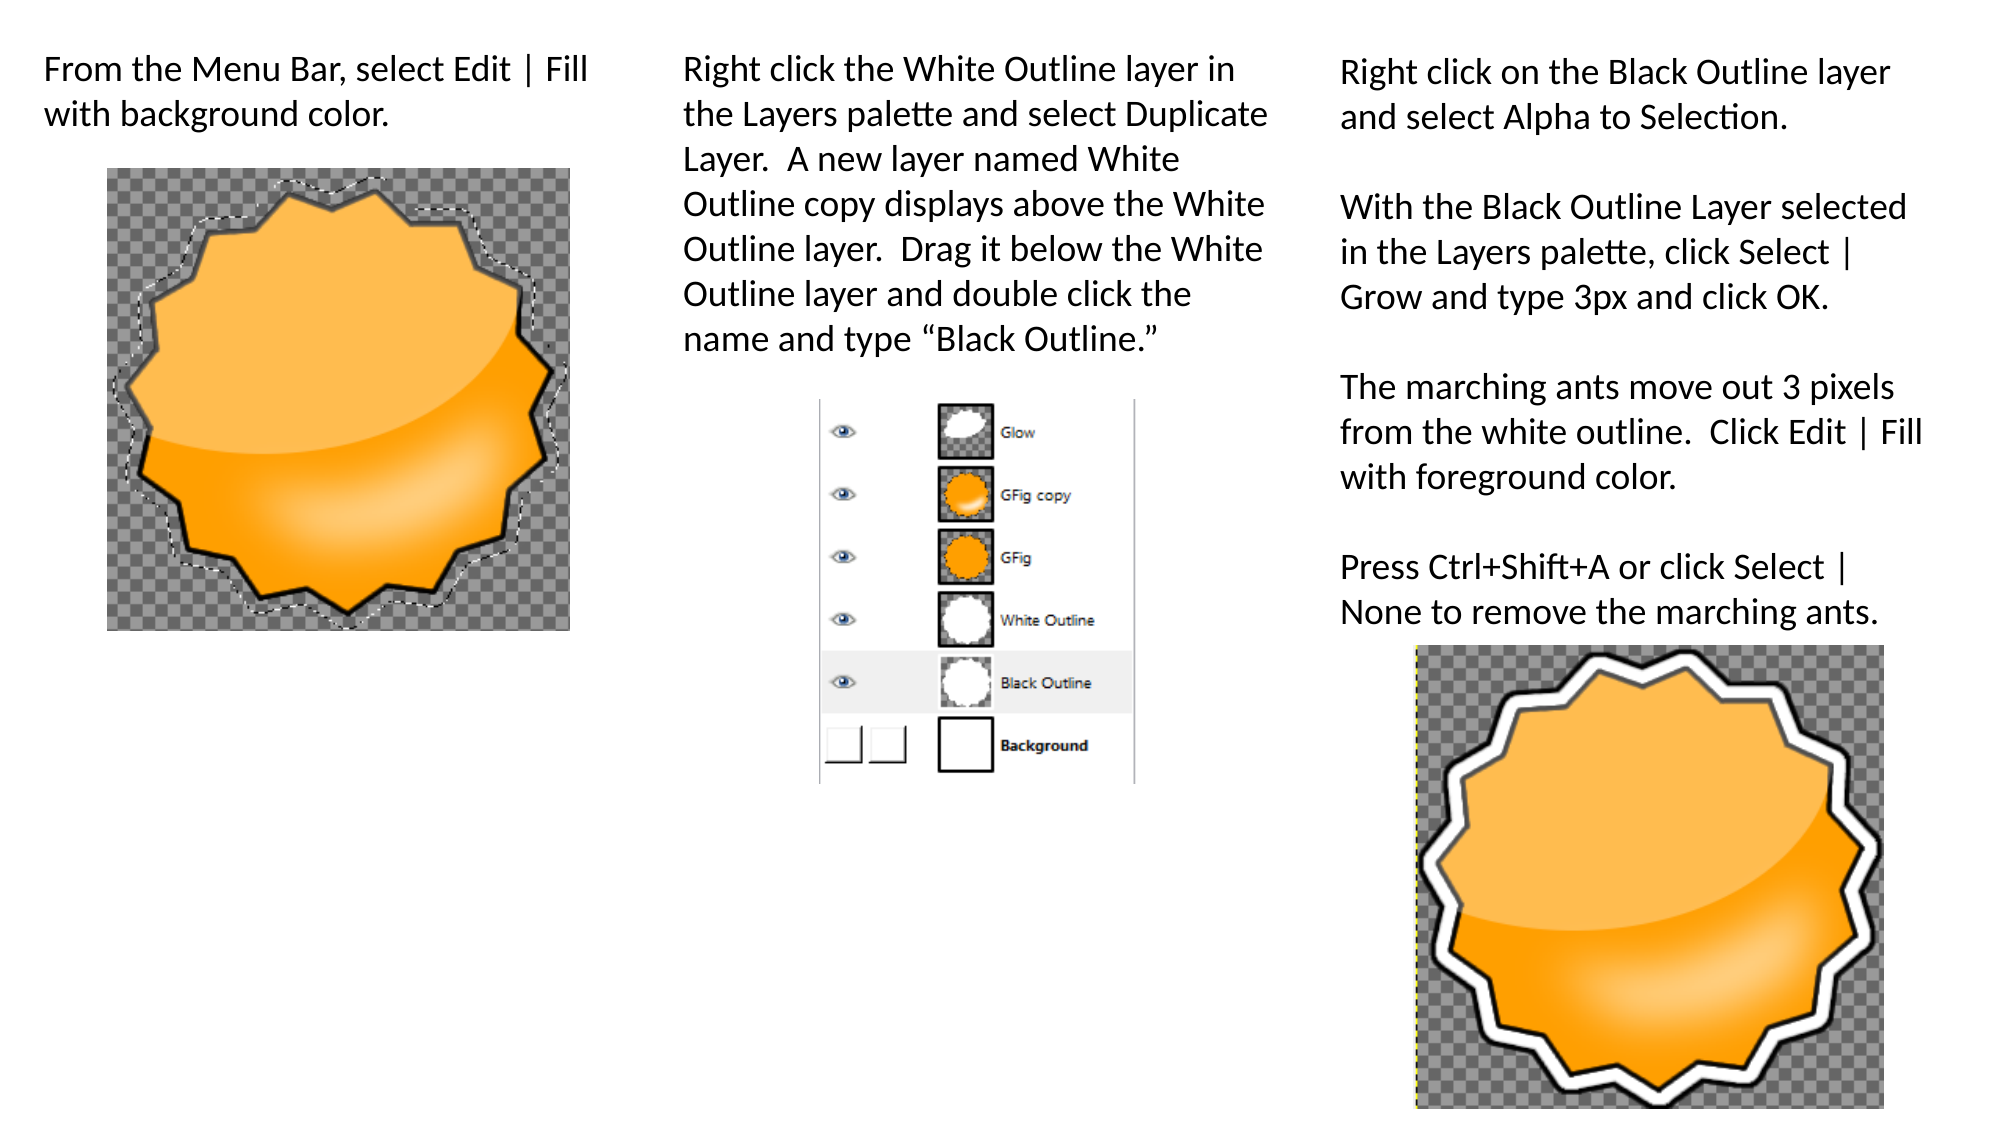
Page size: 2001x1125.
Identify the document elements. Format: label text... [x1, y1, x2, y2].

picture [107, 168, 570, 631]
text_box Right click on the Black Outline layer and select Alpha to Selection. With the Black Outline Layer selected in the Layers palette, click Select | Grow and type 3px and click OK. The marching ants move out 3 pixels from the white outline. Click Edit | Fill with foreground color. Press Ctrl+Shift+A or click Select | None to remove the marching ants. [1325, 39, 1945, 684]
text_box Right click the White Outline layer in the Layers palette and select Duplicate Layer. A new layer named White Outline copy displays above the White Outline layer. Drag it below the White Outline layer and double click the name and type “Black Outline.” [668, 36, 1288, 367]
picture [819, 399, 1137, 784]
picture [1413, 644, 1884, 1110]
text_box From the Menu Bar, select Edit | Fill with background color. [29, 36, 649, 142]
